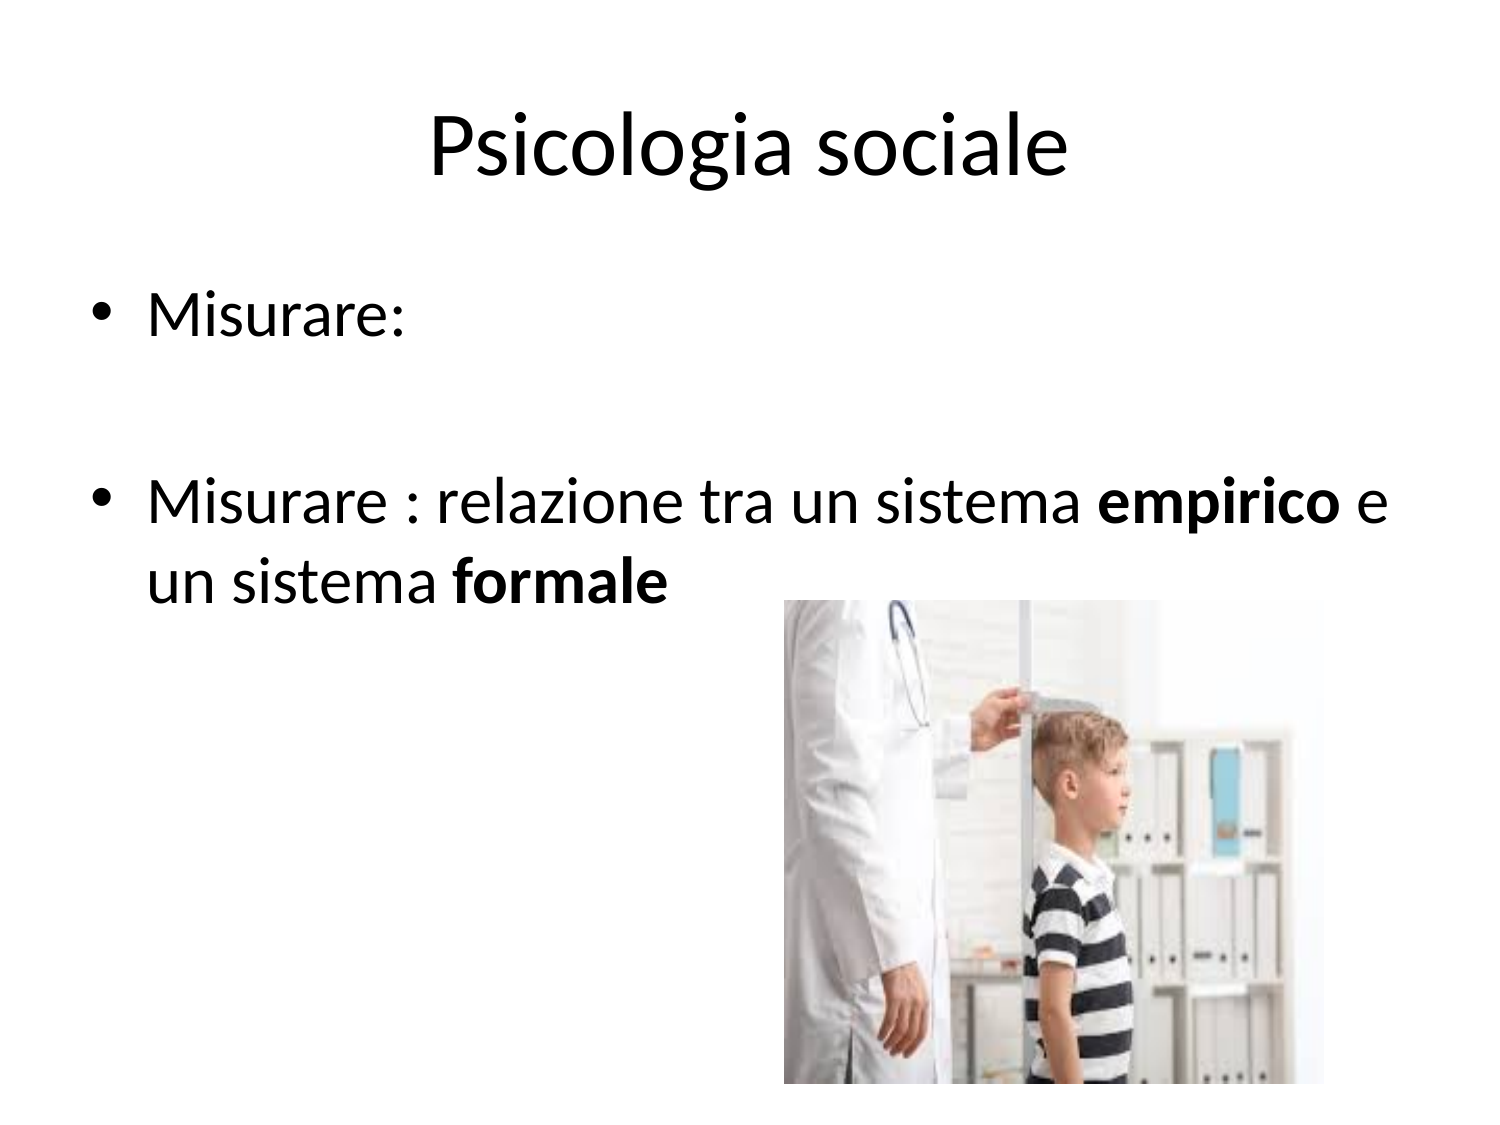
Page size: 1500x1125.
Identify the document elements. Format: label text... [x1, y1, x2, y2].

title Psicologia sociale [75, 45, 1425, 233]
list Misurare: Misurare : relazione tra un sistema empirico e un sistema formale [75, 262, 1425, 1005]
picture [784, 600, 1325, 1084]
